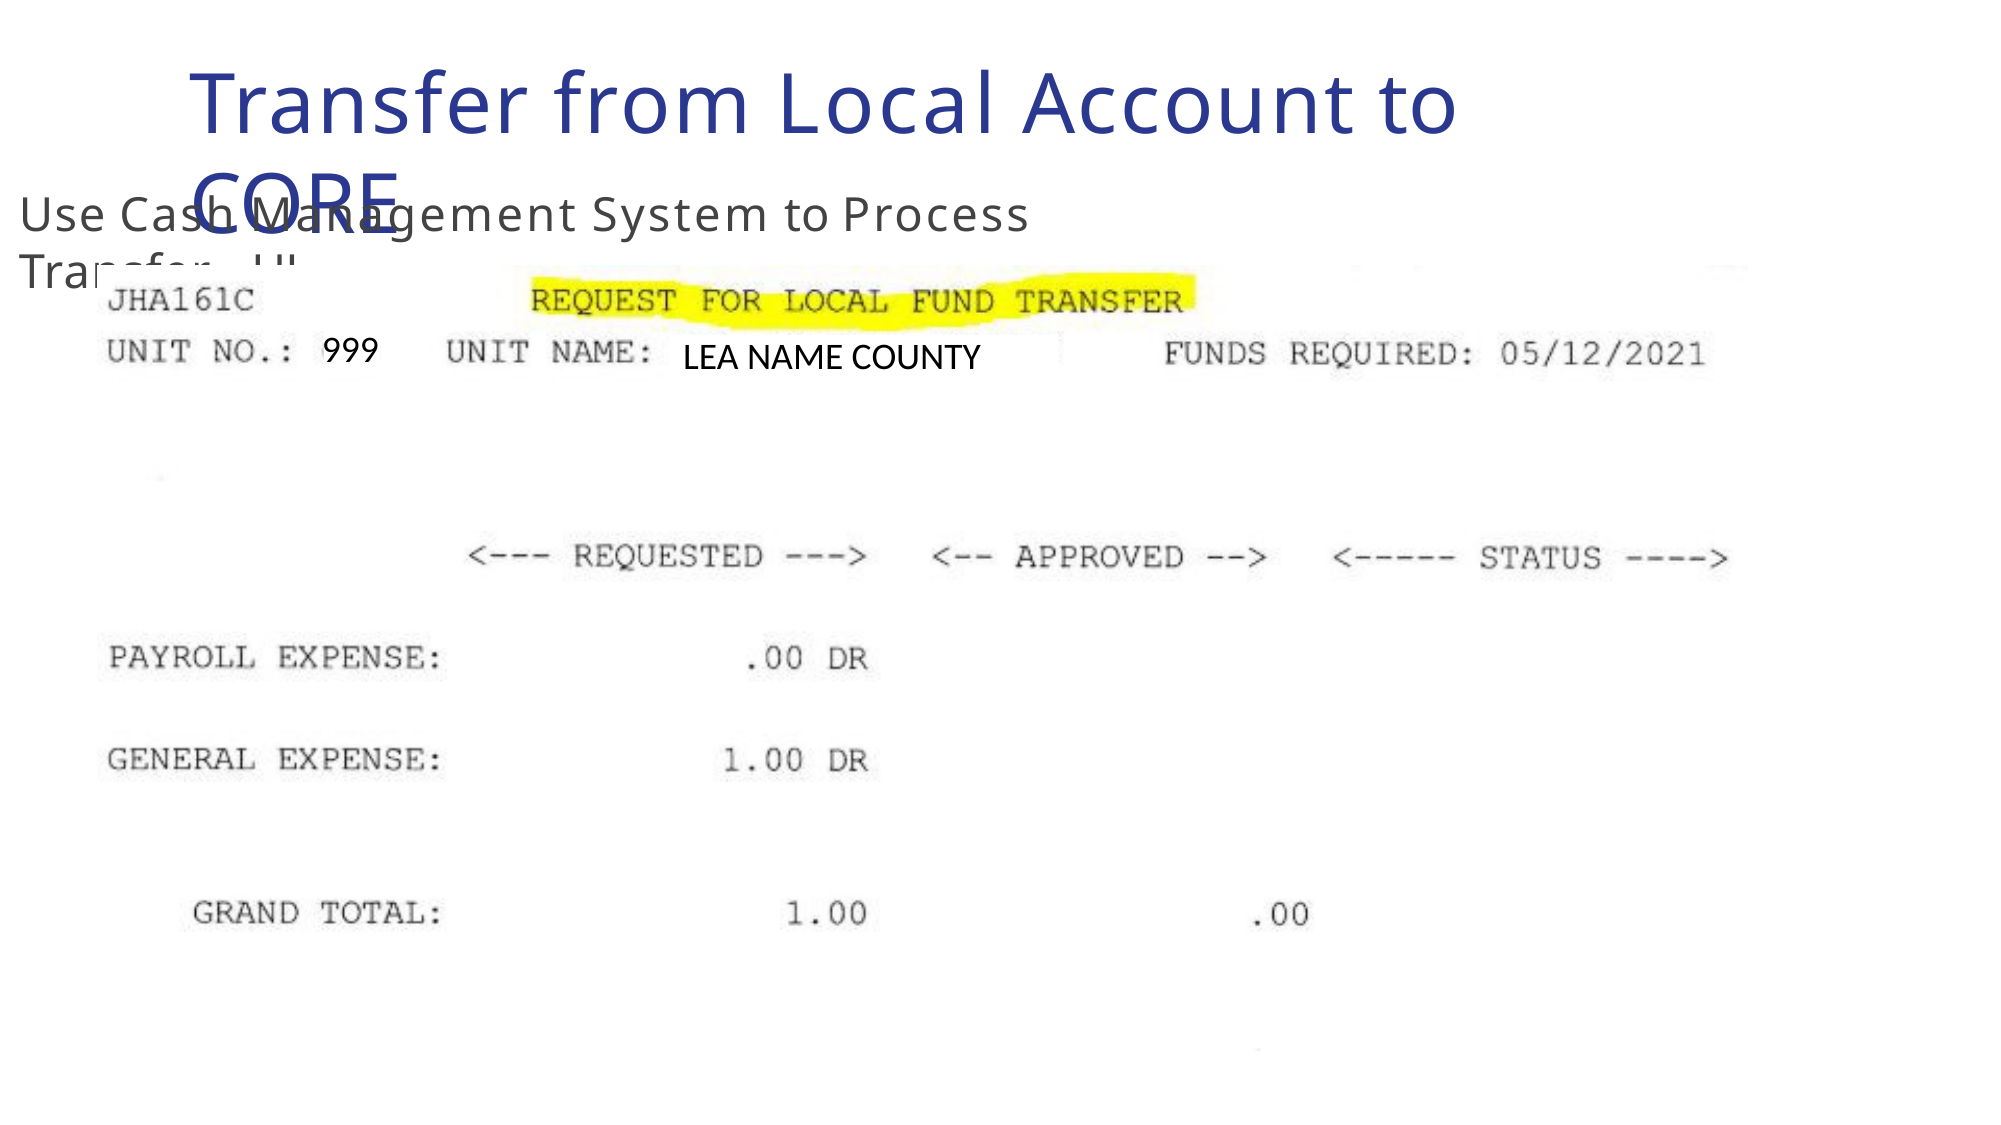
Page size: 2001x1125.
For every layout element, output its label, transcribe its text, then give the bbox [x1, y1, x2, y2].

text_box Transfer from Local Account to CORE [186, 47, 1573, 250]
text_box Use Cash Management System to Process Transfer - UL [15, 181, 1191, 298]
picture [97, 265, 1748, 1051]
